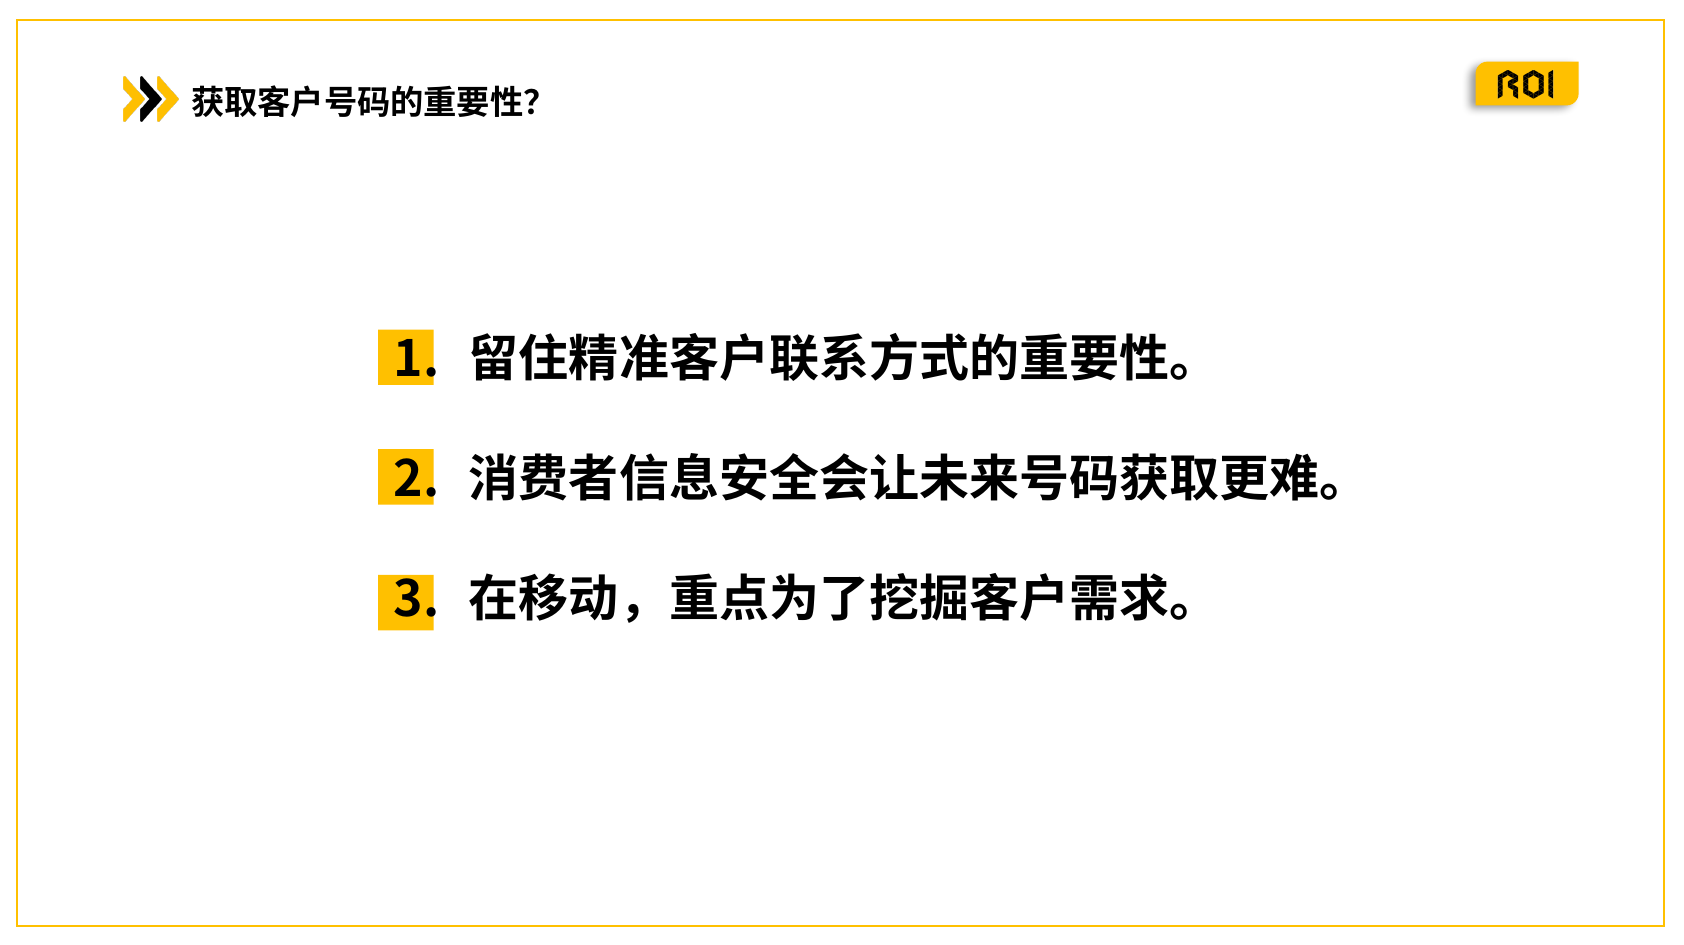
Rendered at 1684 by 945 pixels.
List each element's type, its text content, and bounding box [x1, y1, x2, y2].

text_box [123, 76, 180, 122]
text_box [1475, 61, 1579, 106]
text_box [16, 19, 1665, 927]
text_box 留住精准客户联系方式的重要性。 消费者信息安全会让未来号码获取更难。 在移动，重点为了挖掘客户需求。 [379, 319, 1384, 695]
